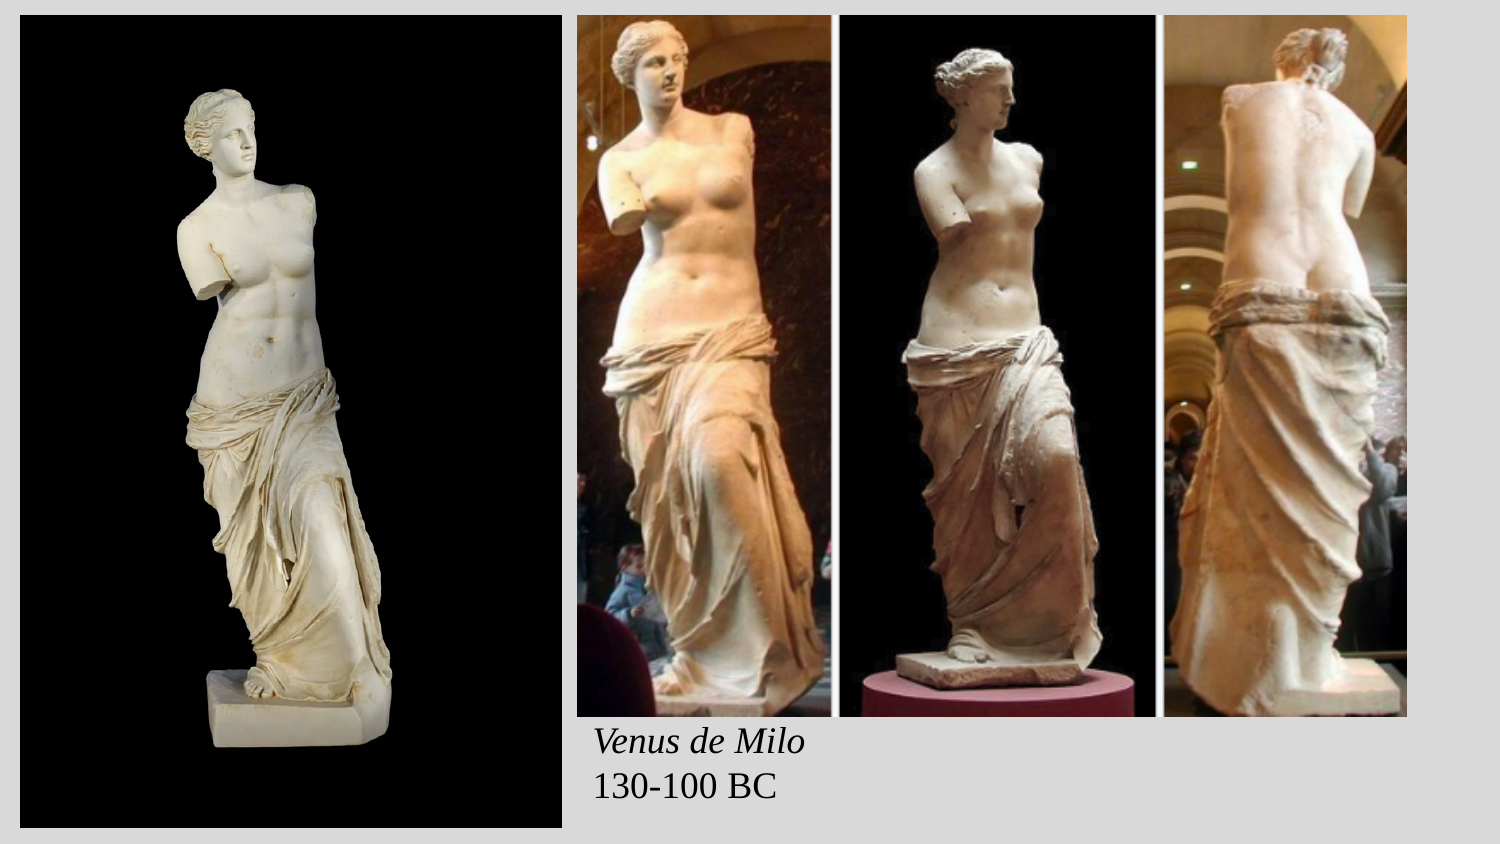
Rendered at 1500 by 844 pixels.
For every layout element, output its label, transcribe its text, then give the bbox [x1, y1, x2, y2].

picture [20, 15, 563, 828]
picture [577, 15, 1407, 717]
text_box Venus de Milo 130-100 BC [577, 700, 1489, 828]
